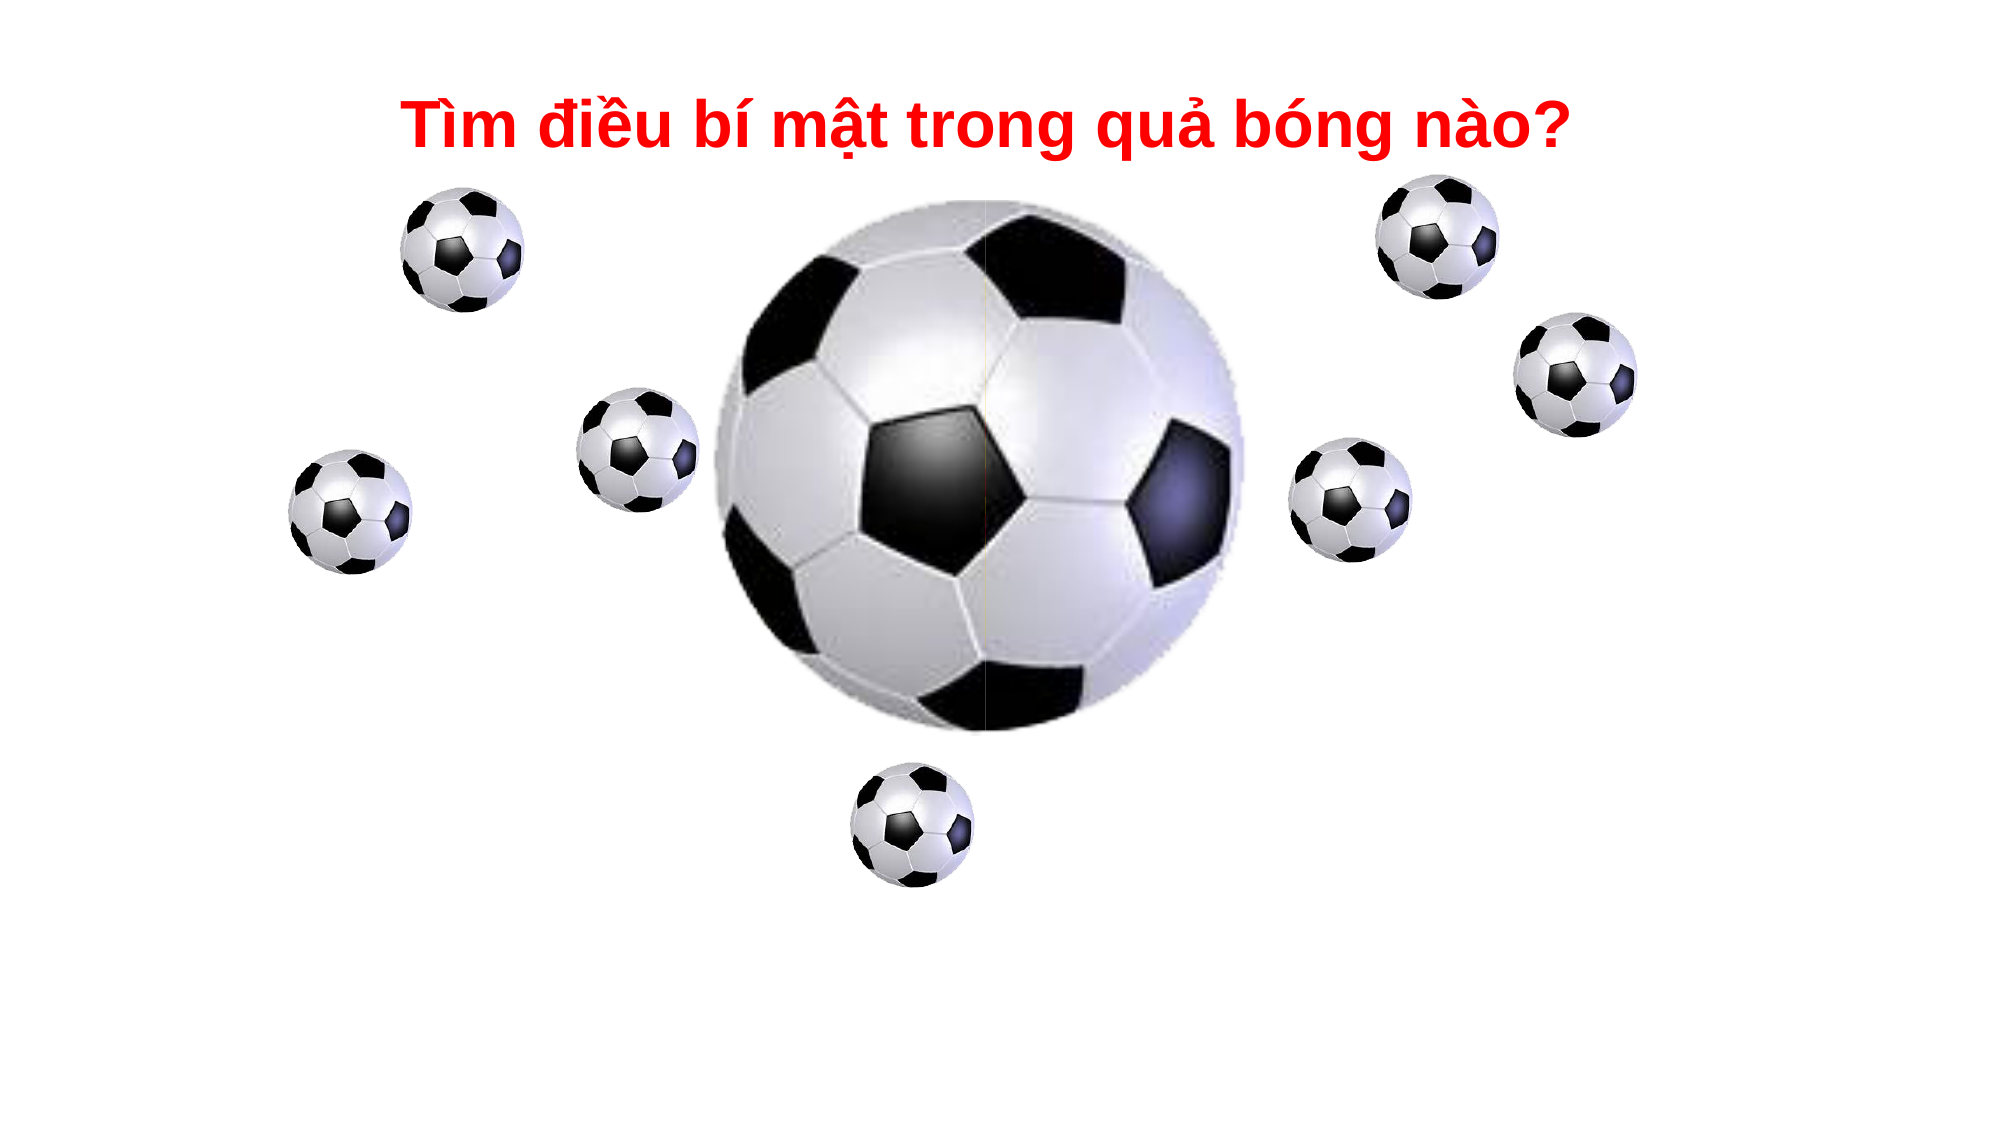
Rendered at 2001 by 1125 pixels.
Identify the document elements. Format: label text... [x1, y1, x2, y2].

picture [1287, 437, 1413, 563]
title Tìm điều bí mật trong quả bóng nào? [350, 24, 1625, 217]
picture [712, 199, 1249, 736]
picture [849, 762, 976, 888]
picture [1512, 312, 1638, 438]
picture [399, 187, 526, 313]
picture [574, 387, 701, 513]
picture [287, 449, 413, 576]
picture [1374, 174, 1501, 301]
